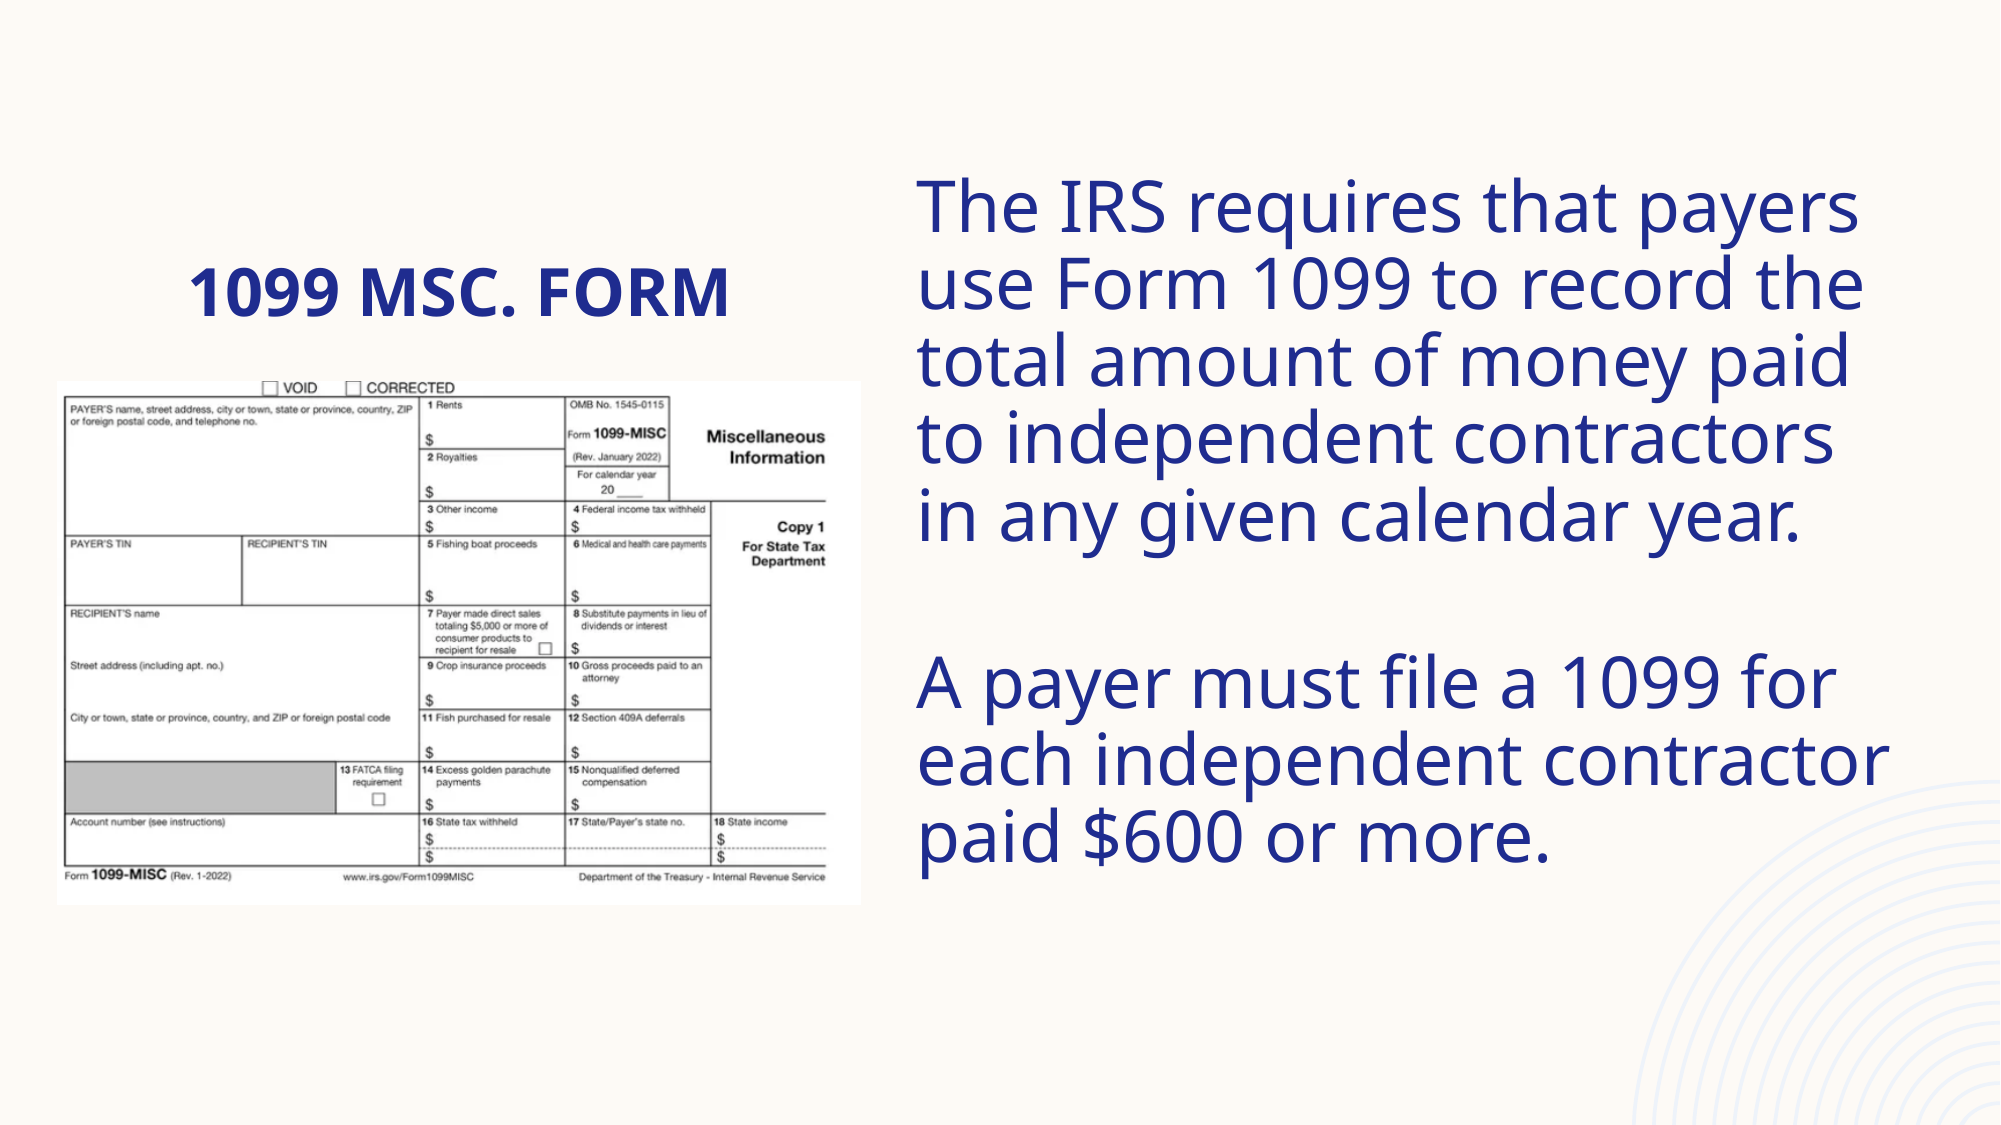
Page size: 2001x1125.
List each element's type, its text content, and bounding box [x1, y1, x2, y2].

list The IRS requires that payers use Form 1099 to record the total amount of money paid to independent contractors in any given calendar year. A payer must file a 1099 for each independent contractor paid $600 or more. [901, 162, 1915, 963]
picture [57, 381, 861, 905]
title 1099 msc. form [137, 75, 783, 338]
